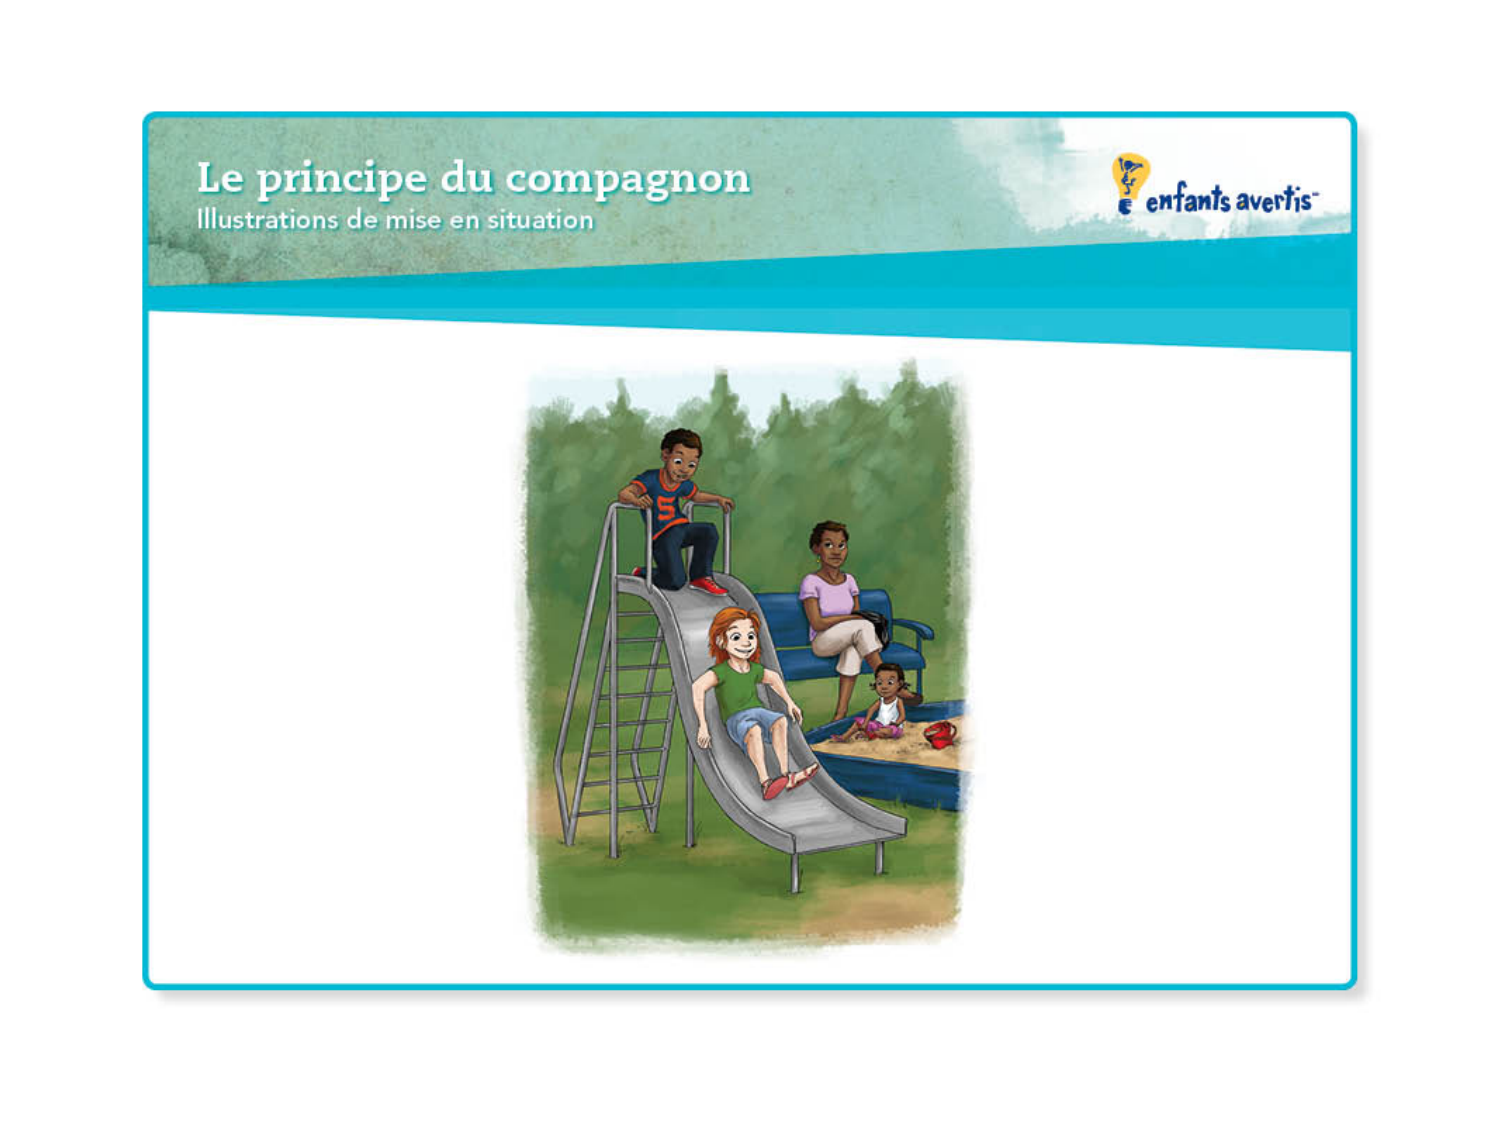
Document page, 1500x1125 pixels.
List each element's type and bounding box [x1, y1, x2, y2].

picture [74, 44, 1426, 1058]
